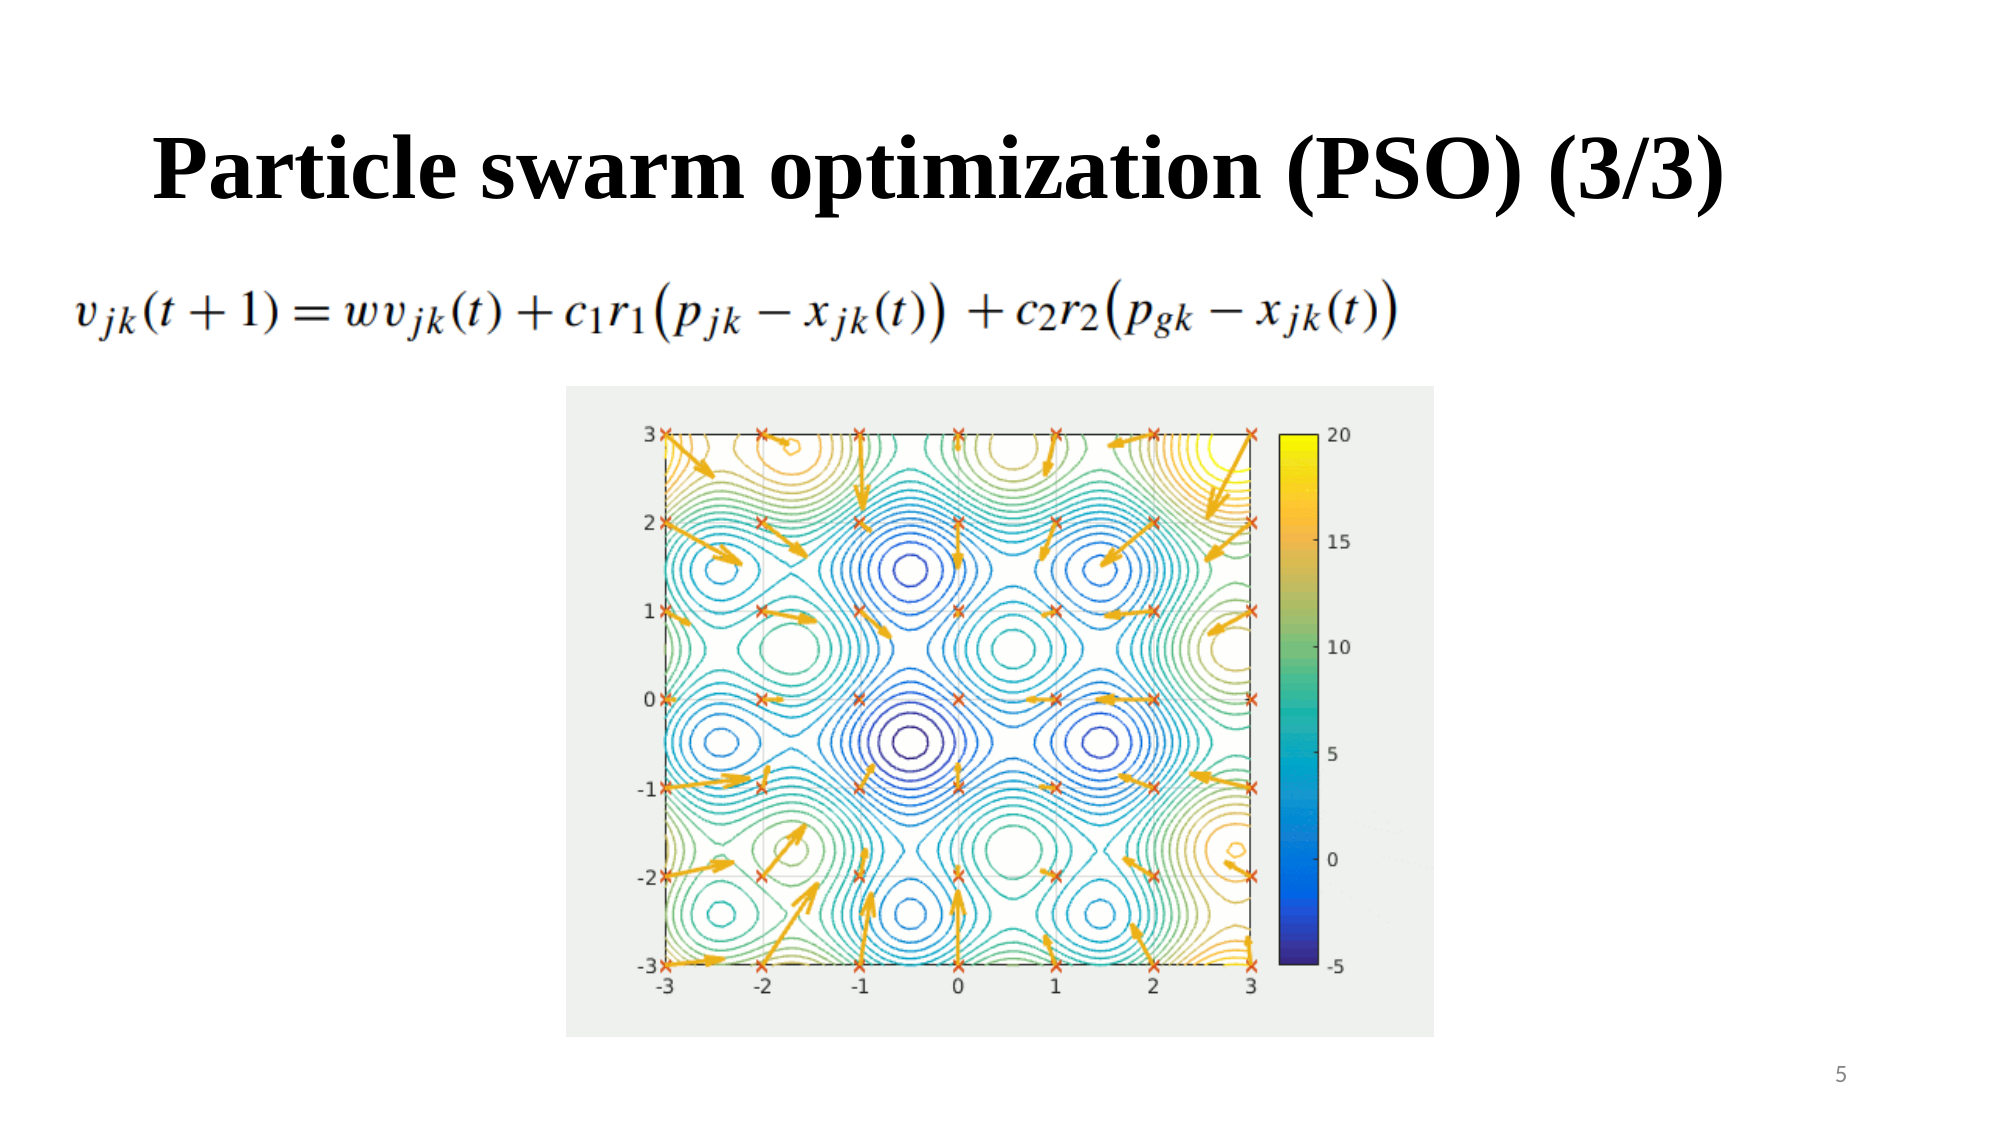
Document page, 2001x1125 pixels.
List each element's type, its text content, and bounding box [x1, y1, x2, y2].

picture [566, 386, 1434, 1037]
slide_number 5 [1412, 1042, 1863, 1103]
title Particle swarm optimization (PSO) (3/3) [137, 59, 1863, 278]
picture [57, 253, 1413, 352]
